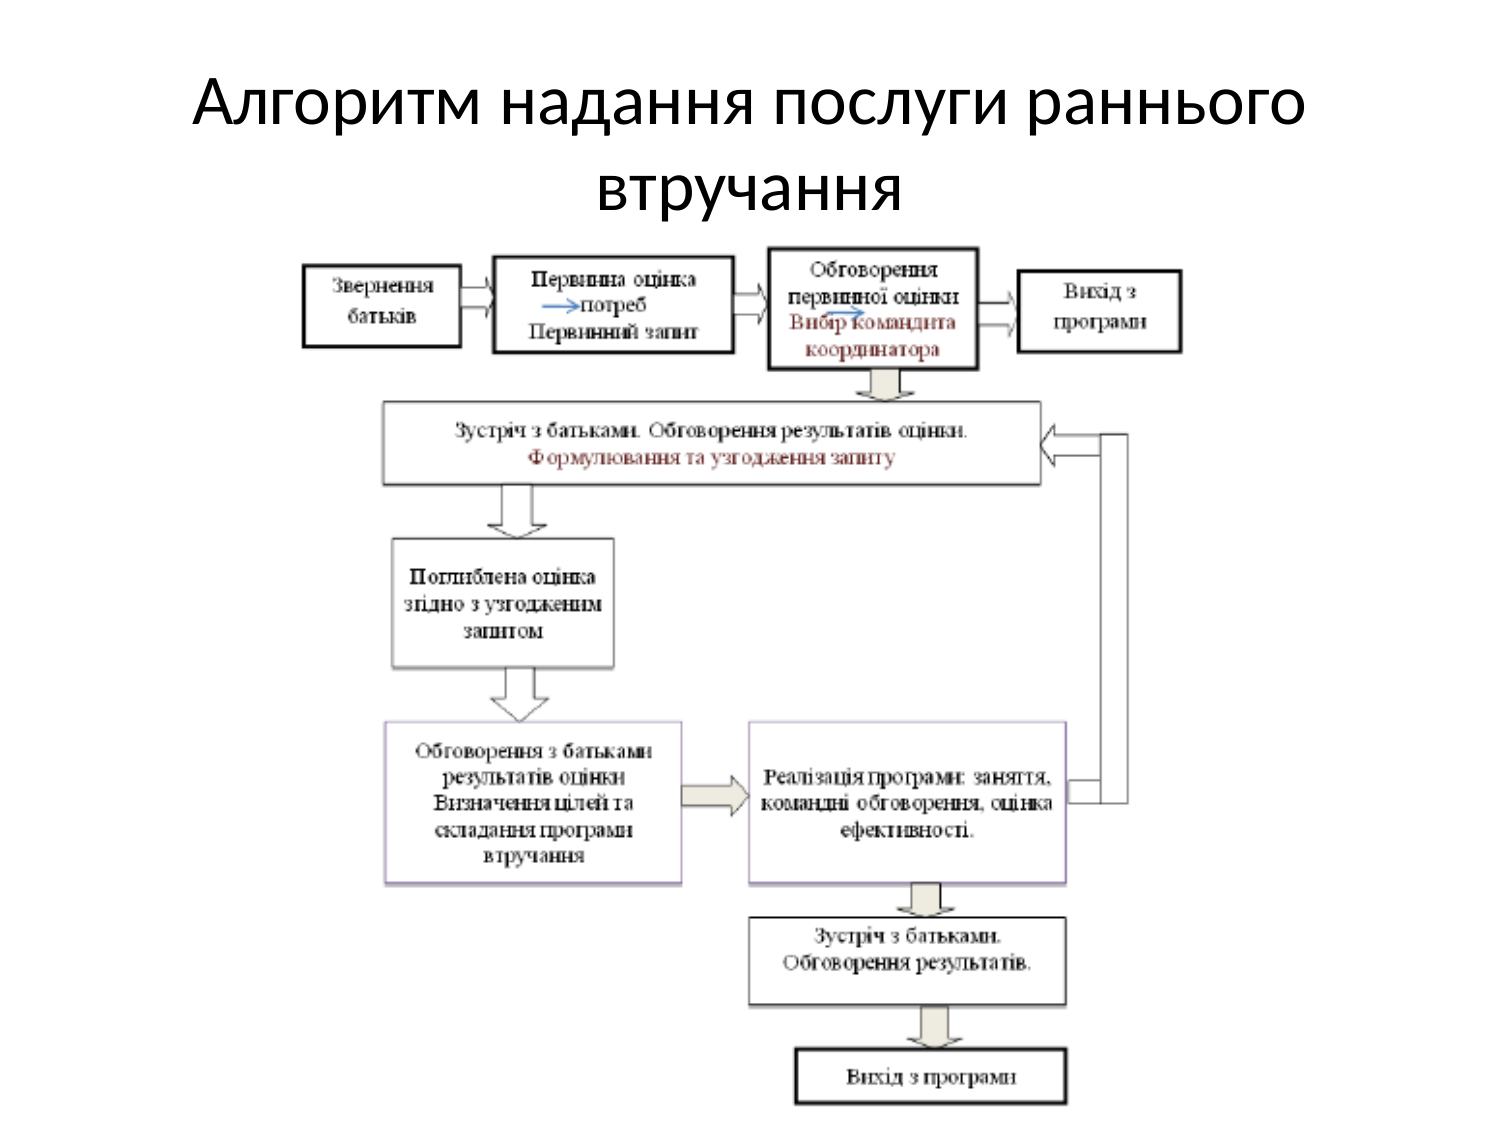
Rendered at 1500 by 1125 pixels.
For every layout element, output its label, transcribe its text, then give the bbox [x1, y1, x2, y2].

title Алгоритм надання послуги раннього втручання [75, 45, 1425, 233]
picture [277, 234, 1329, 1125]
